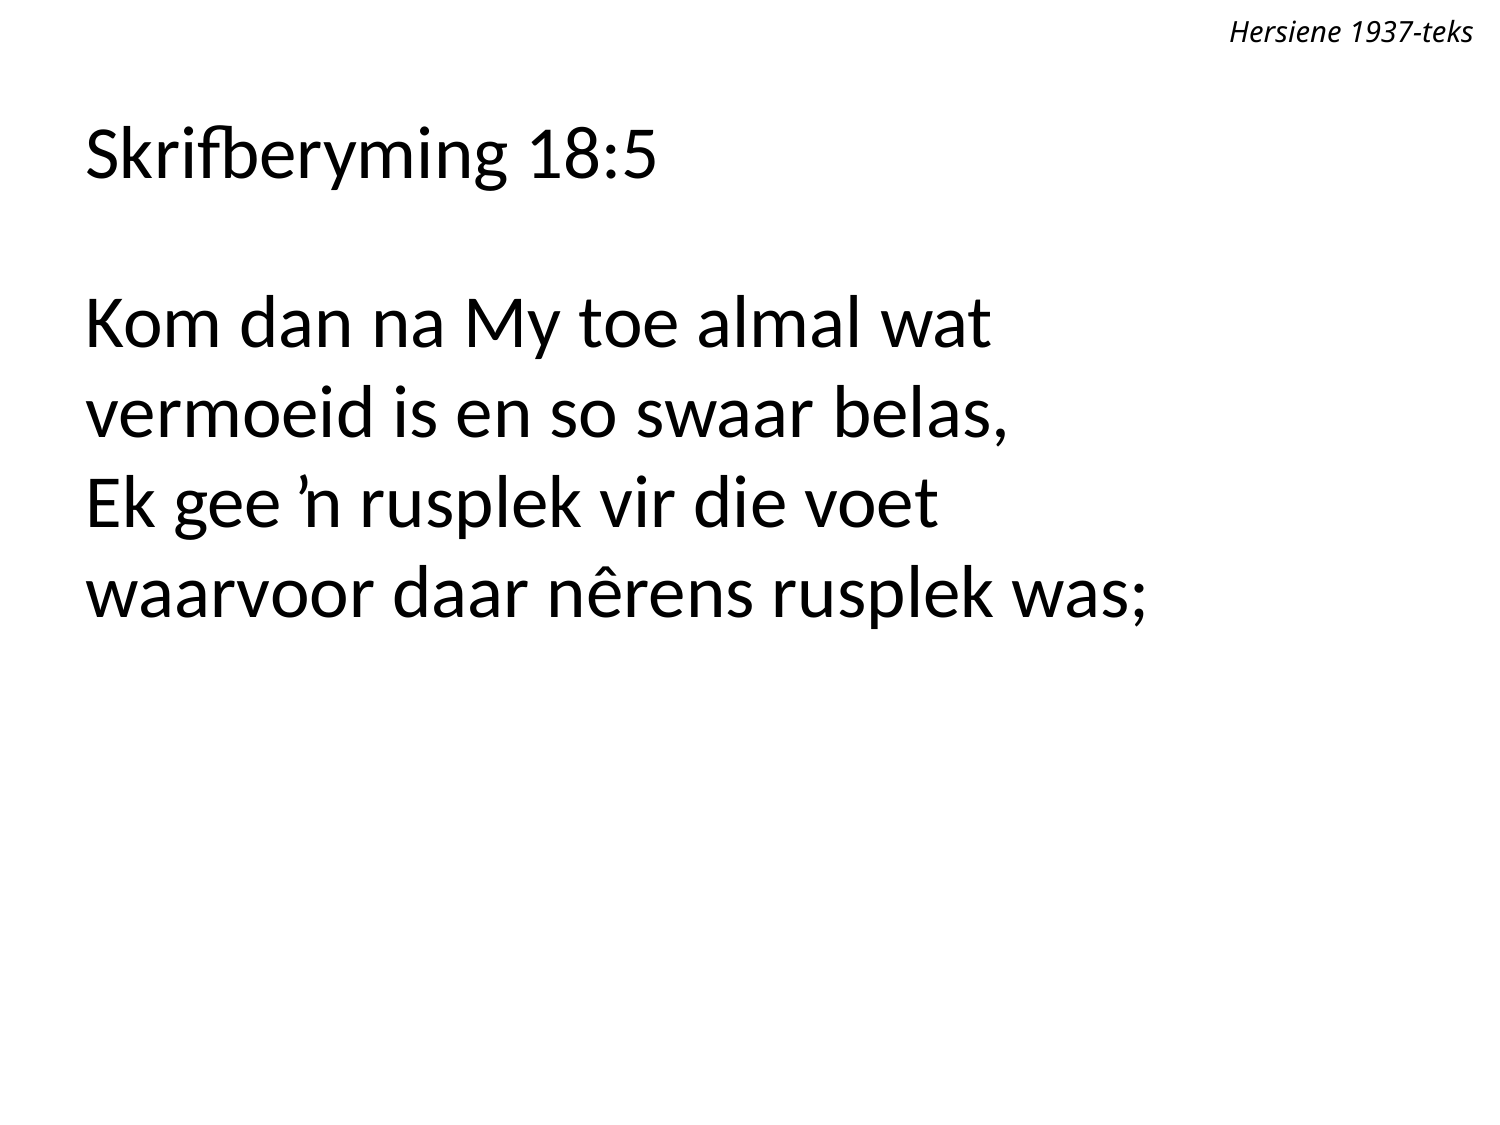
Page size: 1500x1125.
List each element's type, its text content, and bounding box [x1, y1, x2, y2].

text_box Skrifberyming 18:5 Kom dan na My toe almal wat vermoeid is en so swaar belas, Ek gee ŉ rusplek vir die voet waarvoor daar nêrens rusplek was; [70, 106, 1471, 640]
text_box Hersiene 1937-teks [1214, 5, 1489, 56]
